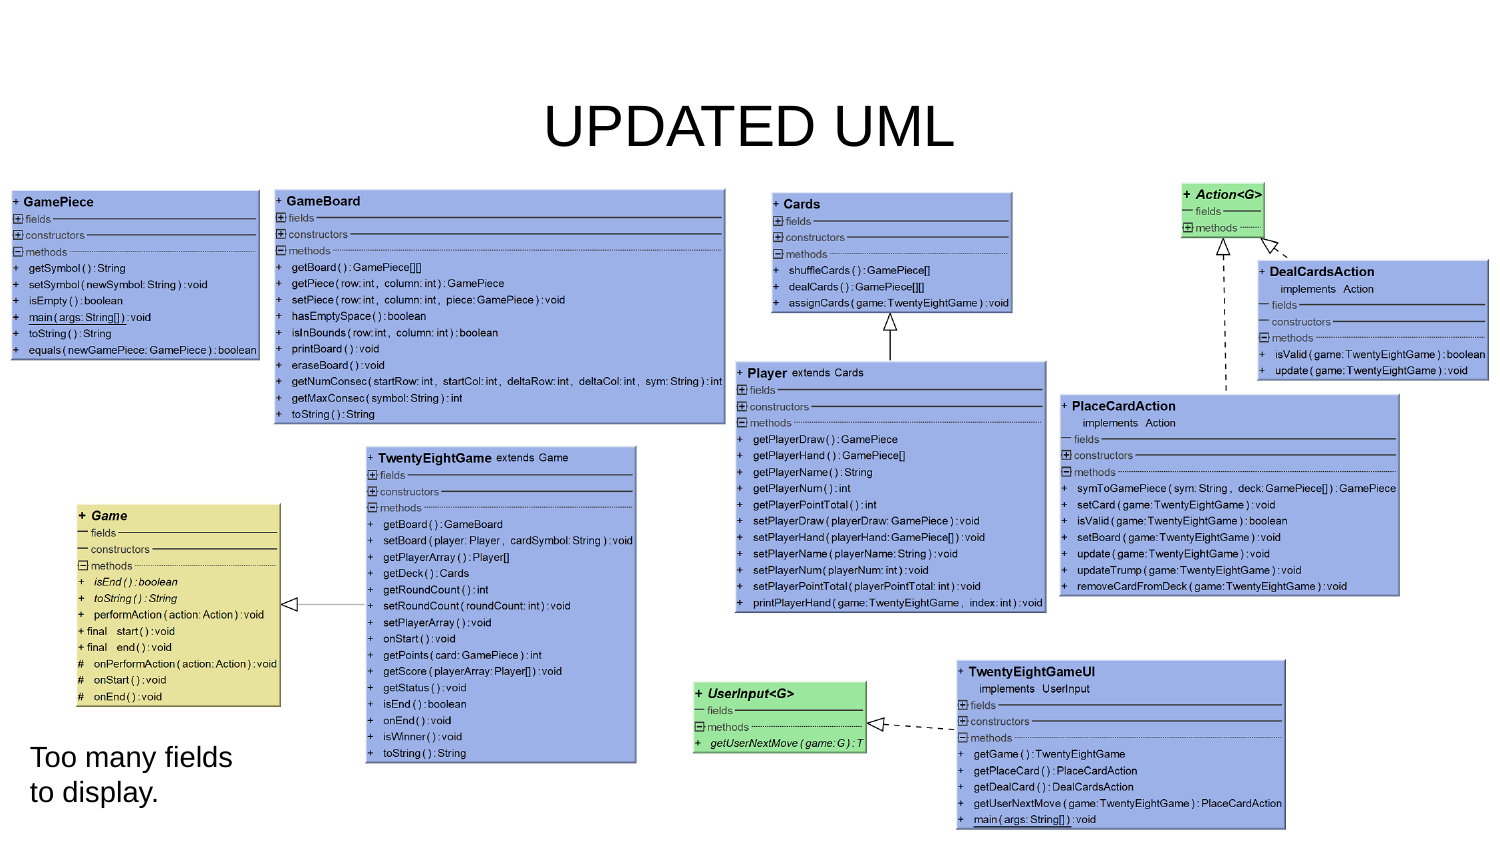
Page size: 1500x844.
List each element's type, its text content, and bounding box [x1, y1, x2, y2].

title UPDATED UML [51, 72, 1449, 165]
picture [0, 166, 1500, 841]
